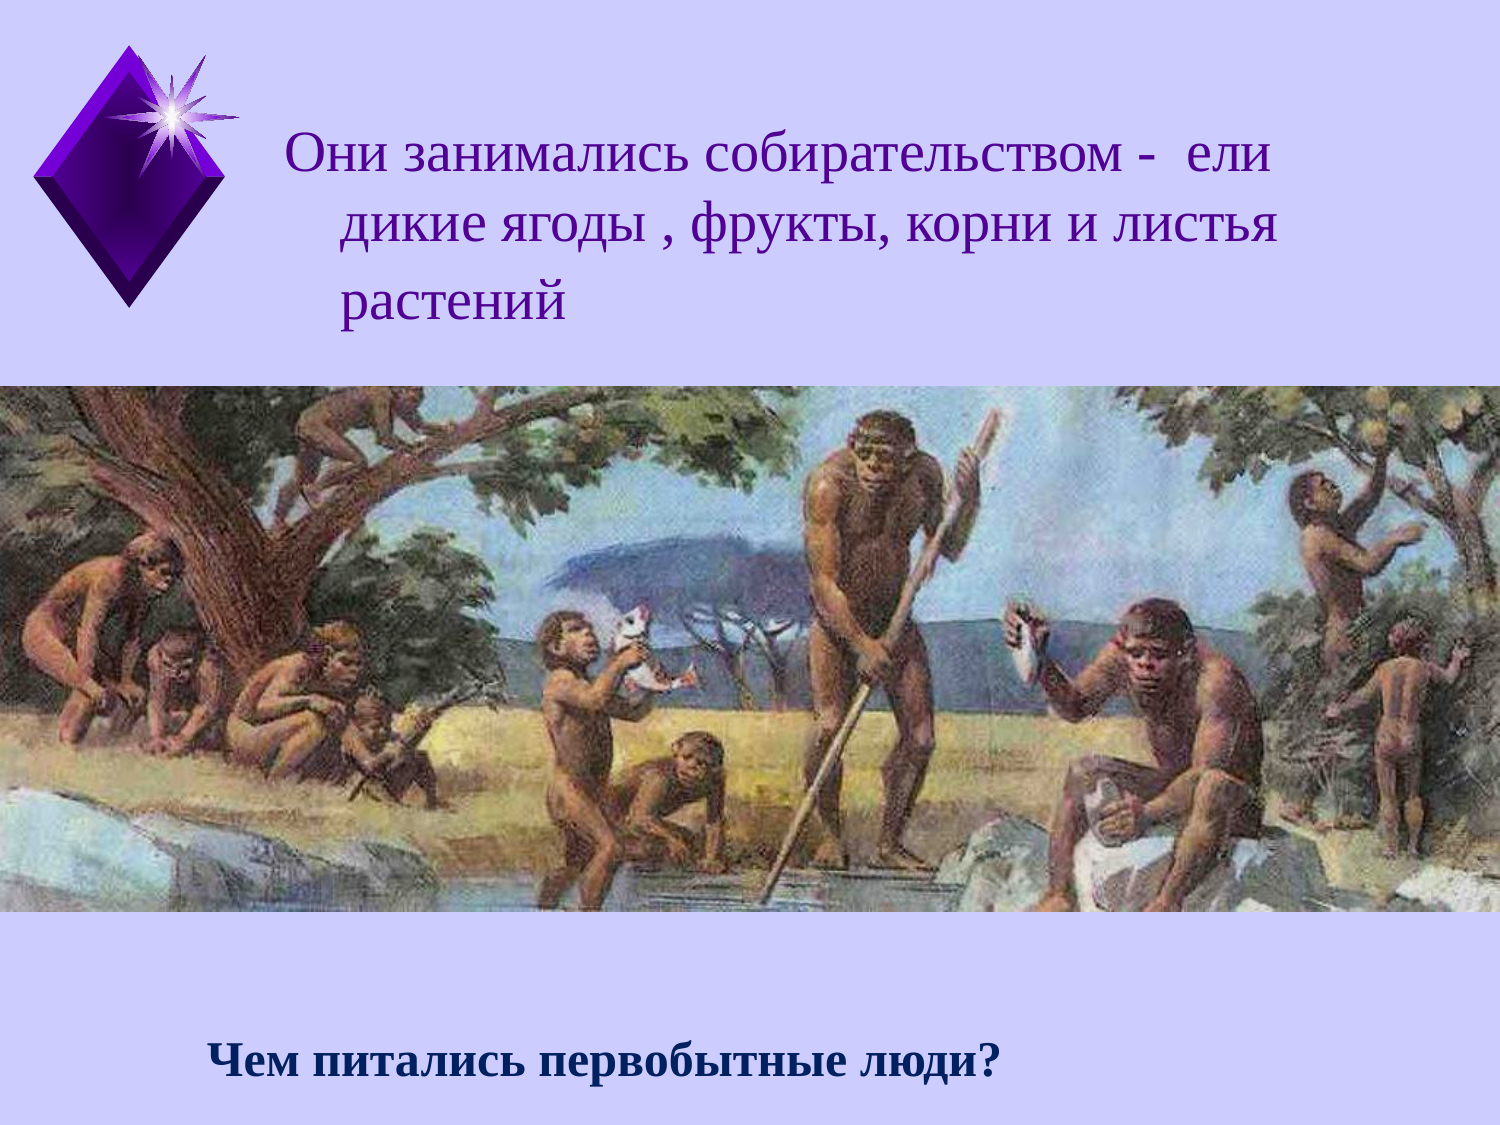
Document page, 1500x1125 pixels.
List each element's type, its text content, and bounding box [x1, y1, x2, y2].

picture [0, 386, 1500, 912]
list Они занимались собирательством - ели дикие ягоды , фрукты, корни и листья растений [269, 105, 1392, 283]
text_box Чем питались первобытные люди? [192, 1019, 1018, 1095]
